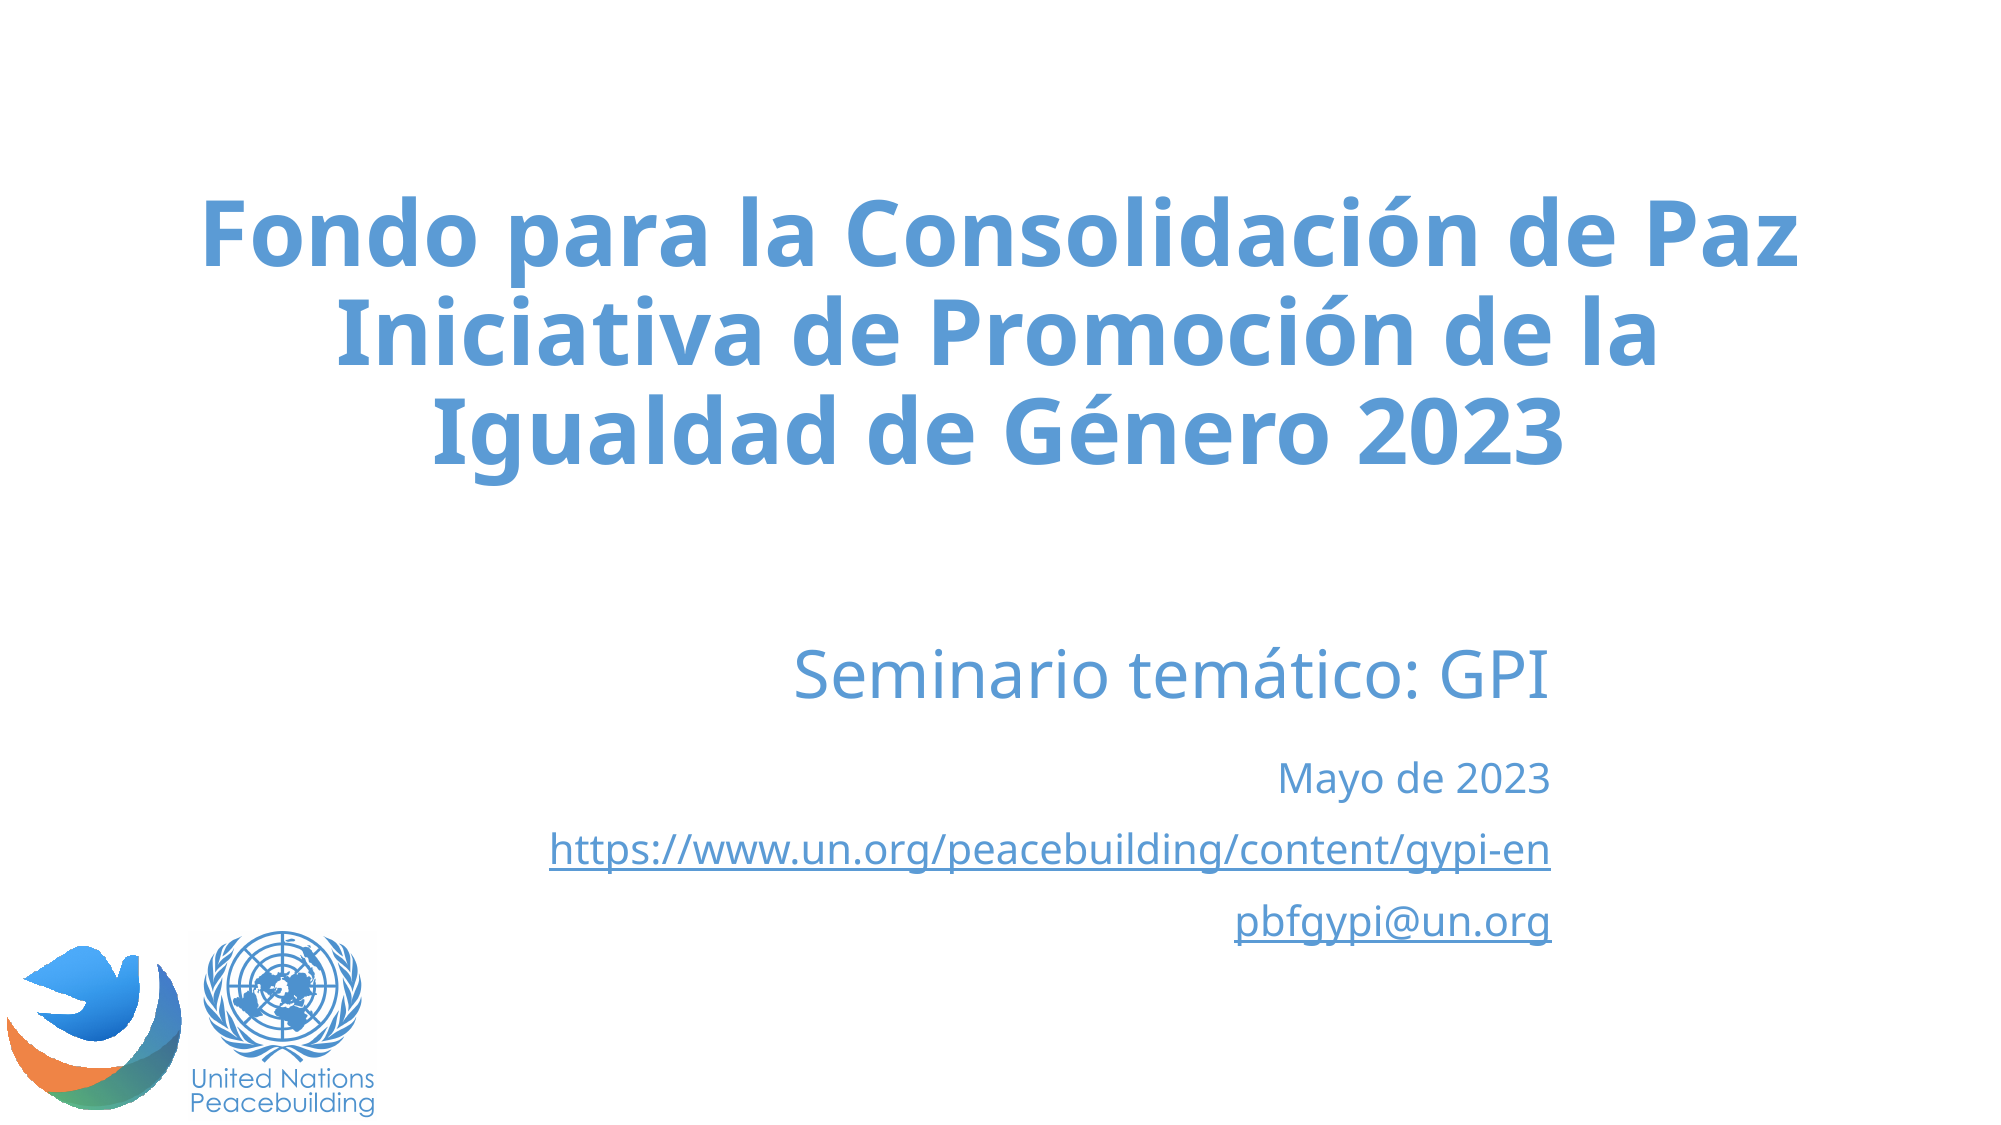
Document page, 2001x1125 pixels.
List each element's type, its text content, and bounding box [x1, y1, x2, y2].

subtitle Seminario temático: GPI Mayo de 2023 https://www.un.org/peacebuilding/content/gypi-en pbfgypi@un.org [120, 633, 1567, 975]
title Fondo para la Consolidación de Paz Iniciativa de Promoción de la Igualdad de Género 2023 [135, 100, 1865, 492]
picture [0, 931, 377, 1121]
